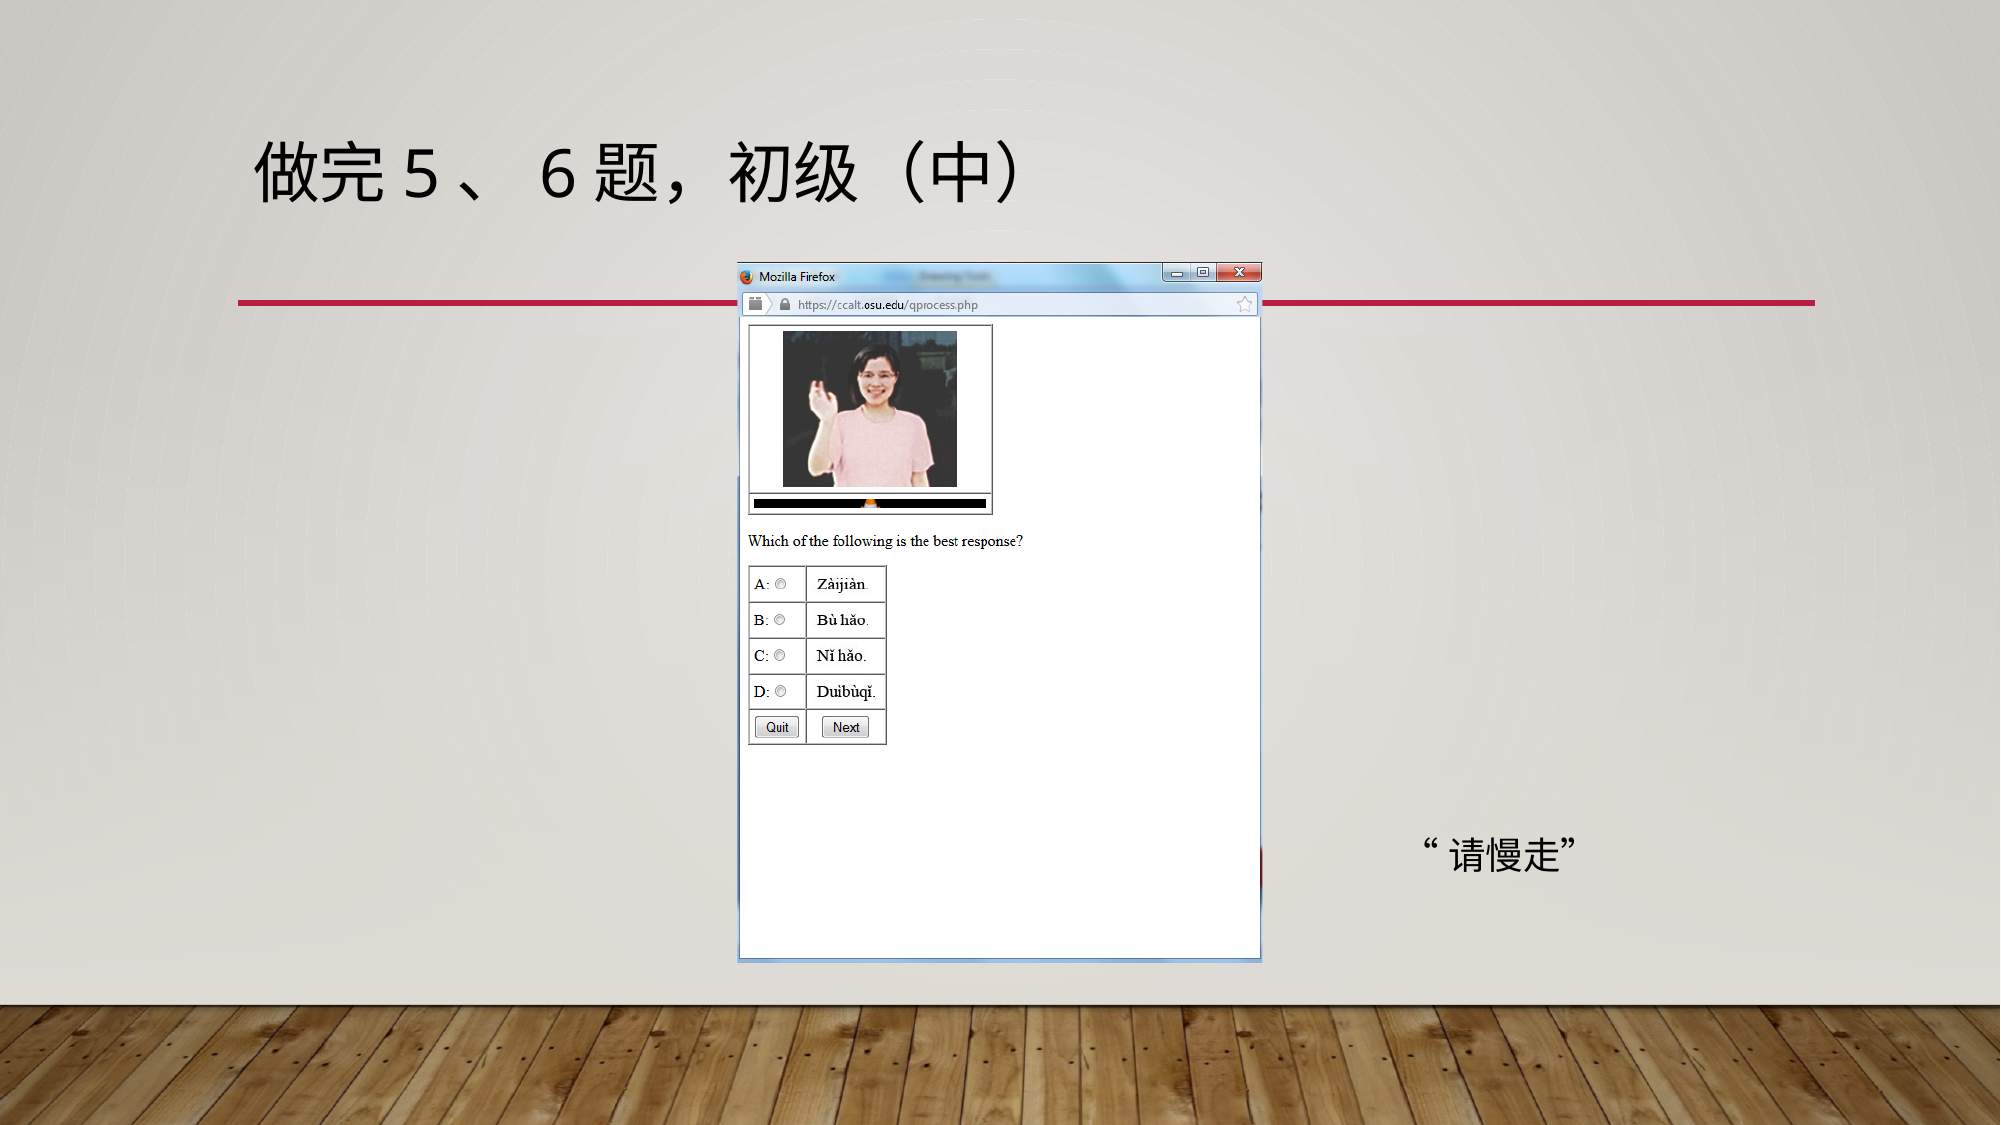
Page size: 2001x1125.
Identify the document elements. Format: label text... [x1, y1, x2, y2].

text_box “请慢走” [1386, 824, 1613, 885]
picture [0, 1005, 2000, 1125]
title 做完5、6题，初级（中） [238, 131, 1814, 305]
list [737, 262, 1263, 963]
